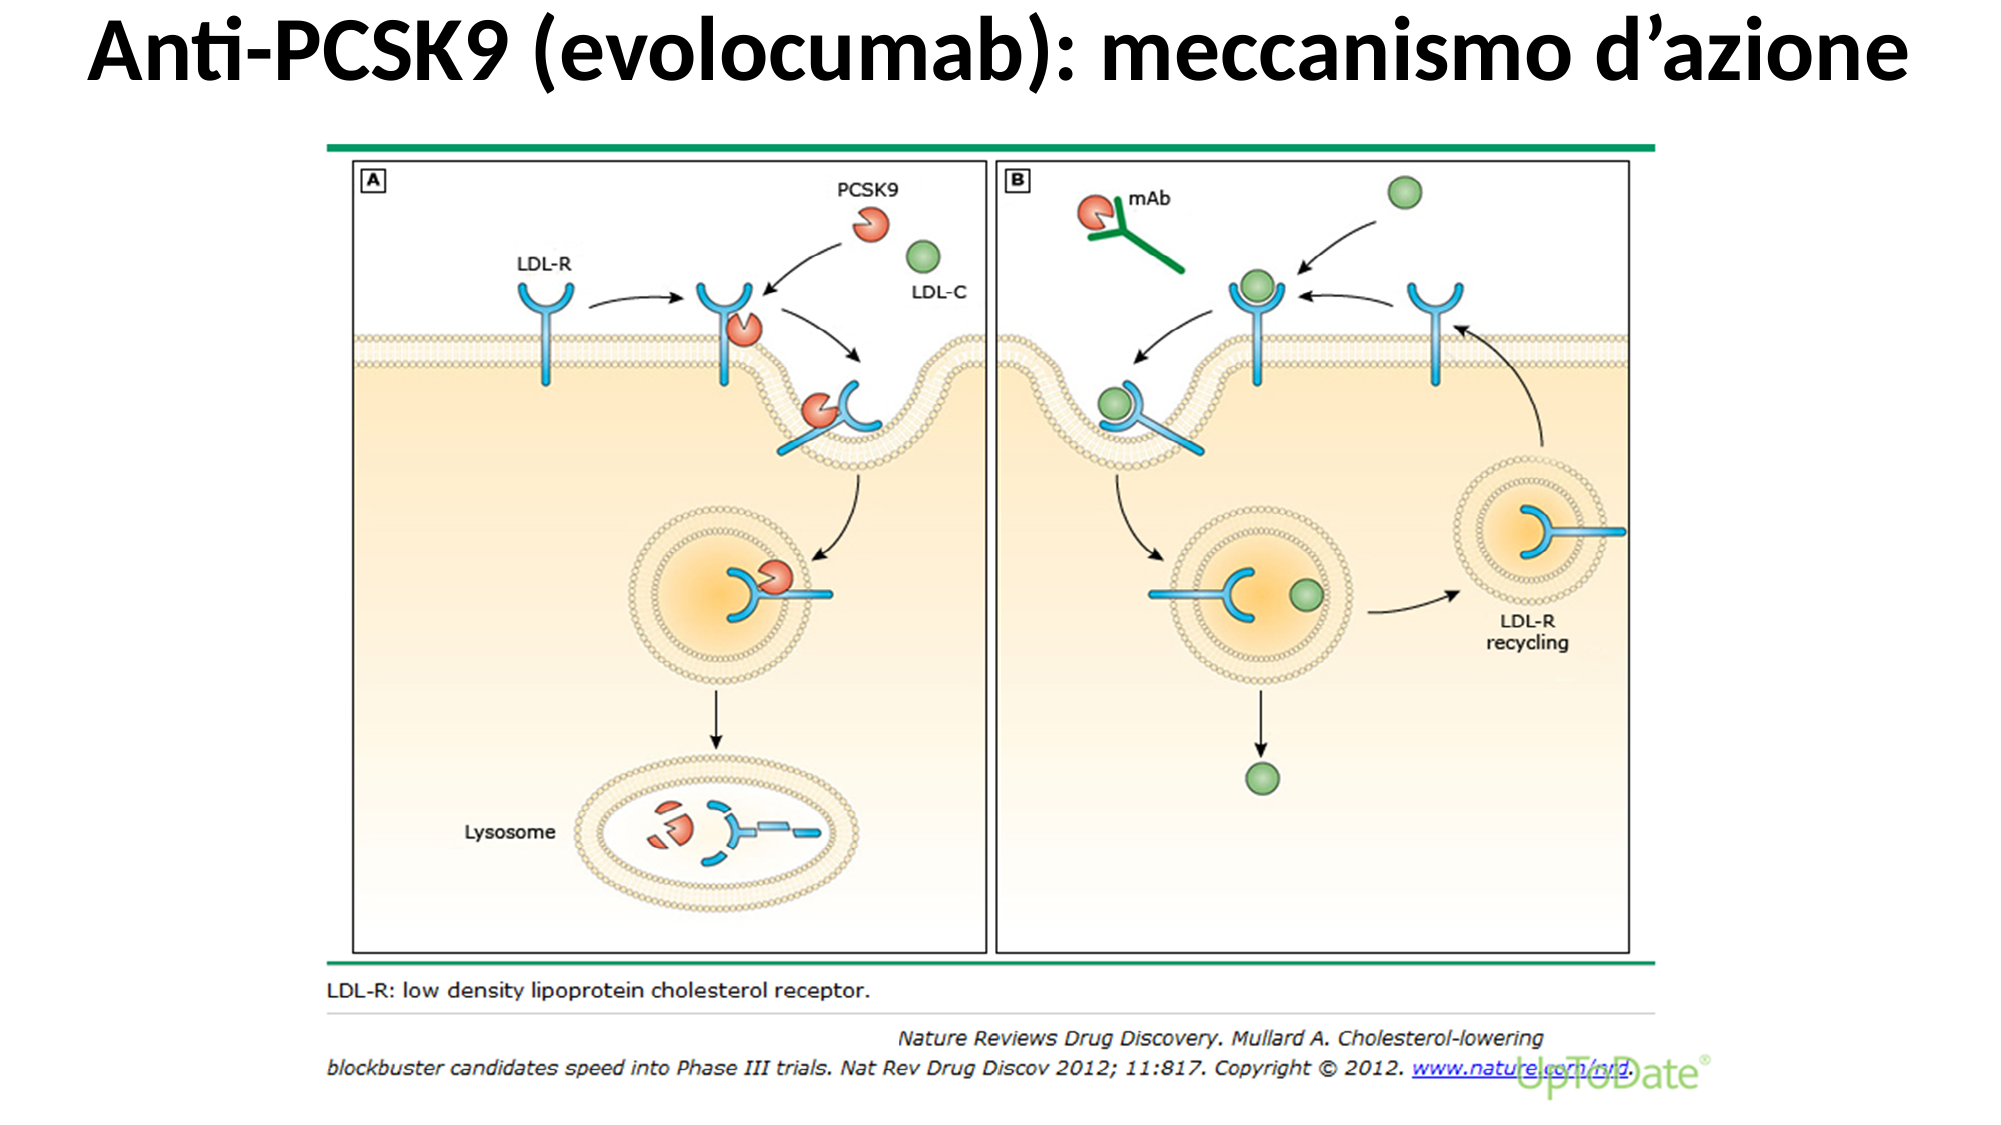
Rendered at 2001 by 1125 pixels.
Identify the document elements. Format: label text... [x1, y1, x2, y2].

picture [283, 137, 1717, 1106]
title Anti-PCSK9 (evolocumab): meccanismo d’azione [0, 0, 2000, 160]
